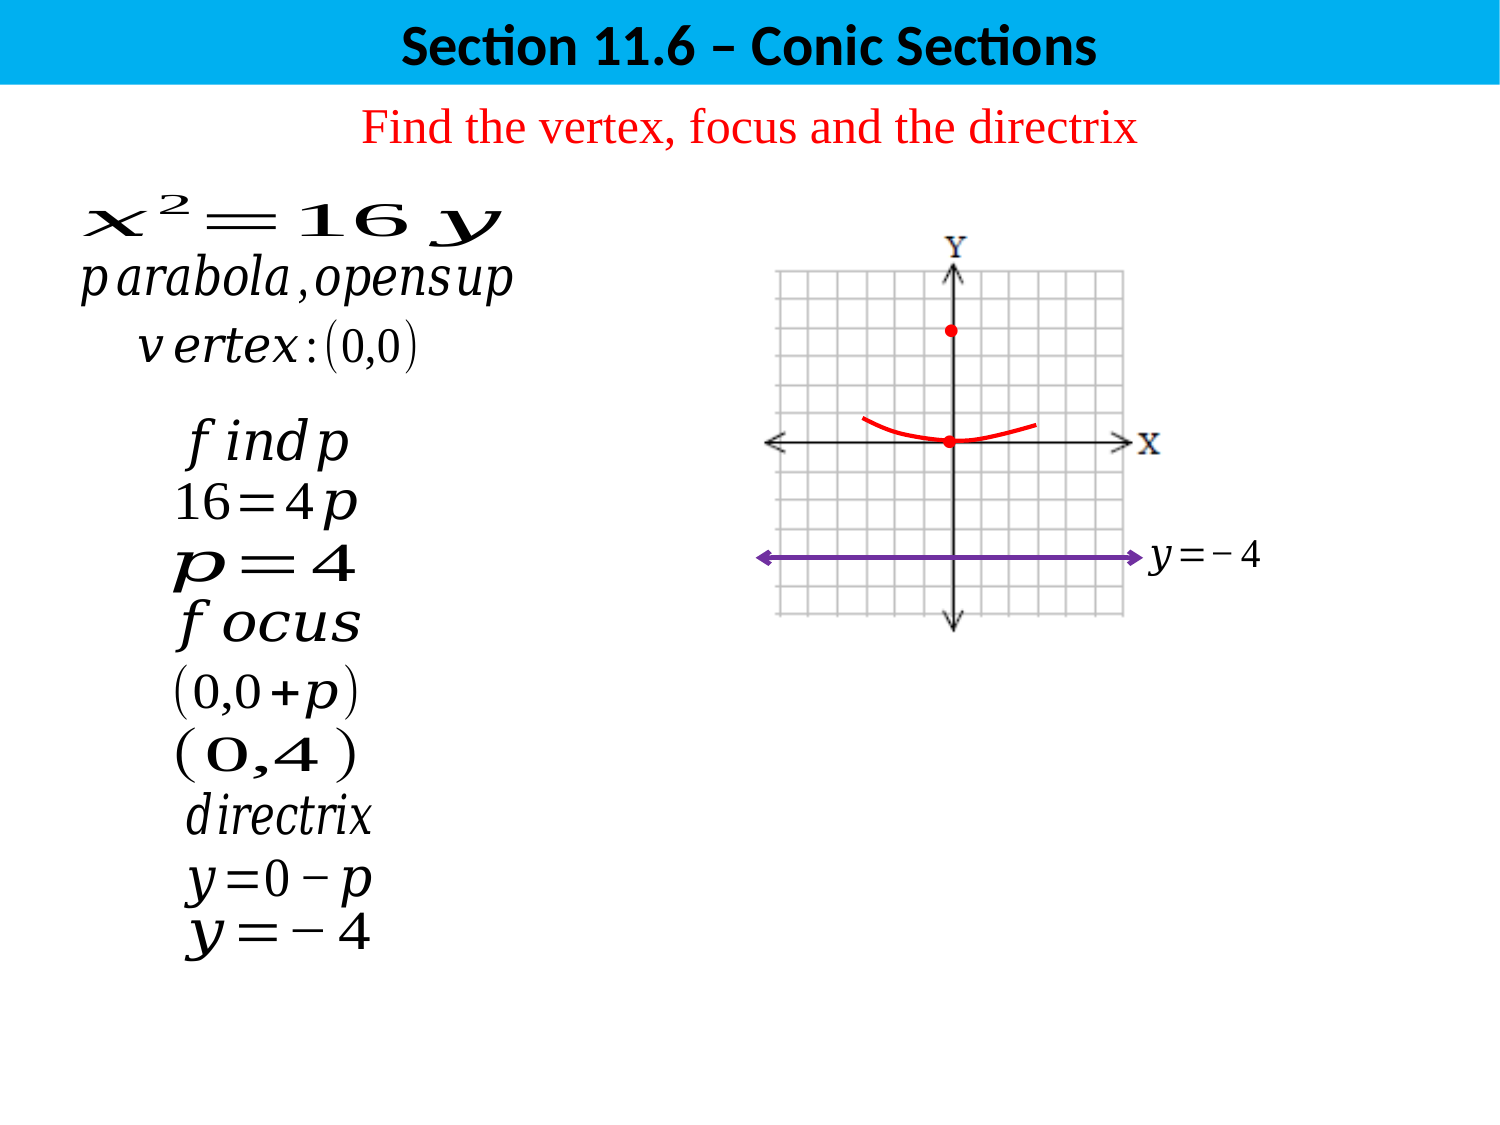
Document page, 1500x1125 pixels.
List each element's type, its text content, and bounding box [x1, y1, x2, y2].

text_box Find the vertex, focus and the directrix [0, 85, 1500, 161]
picture [746, 219, 1188, 662]
text_box Section 11.6 – Conic Sections [0, 0, 1500, 85]
